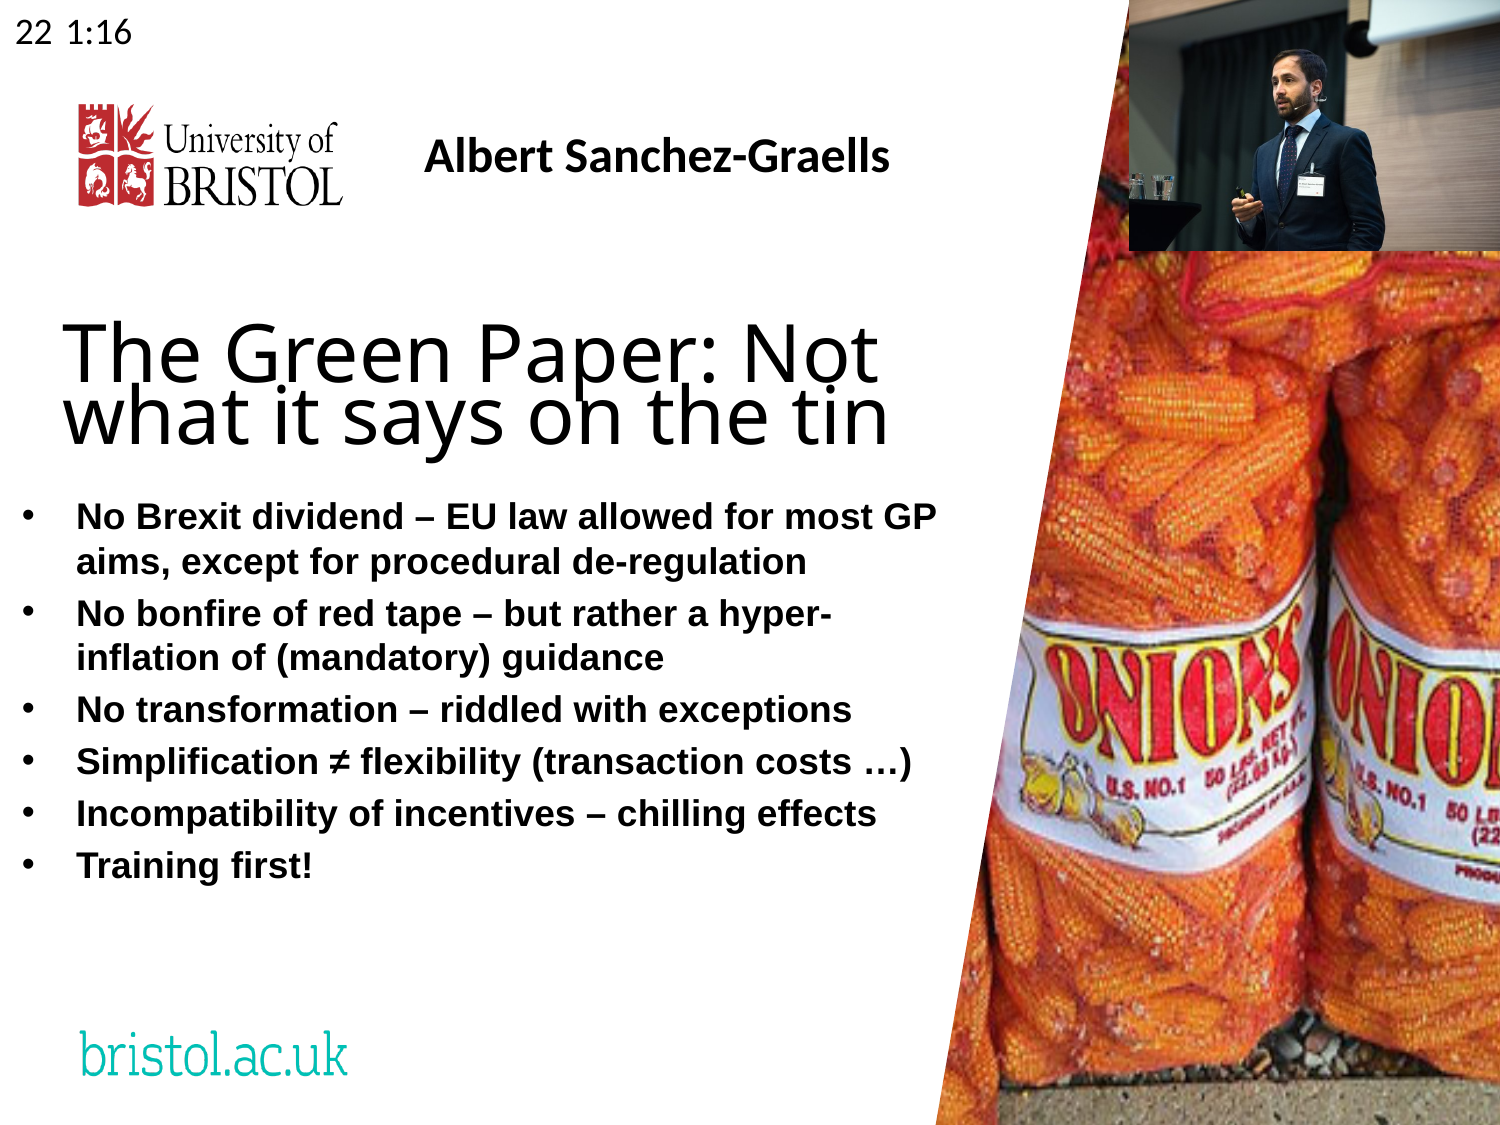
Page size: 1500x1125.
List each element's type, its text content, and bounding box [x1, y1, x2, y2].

text_box 22 [0, 0, 50, 60]
text_box Albert Sanchez-Graells [409, 115, 911, 191]
title The Green Paper: Not what it says on the tin [47, 325, 911, 471]
picture [935, 0, 1500, 1125]
text_box 1:16 [50, 0, 240, 60]
subtitle No Brexit dividend – EU law allowed for most GP aims, except for procedural de-regulation No bonfire of red tape – but rather a hyper-inflation of (mandatory) guidance No transformation – riddled with exceptions Simplification ≠ flexibility (transaction costs …) Incompatibility of incentives – chilling effects Training first! [6, 484, 930, 902]
